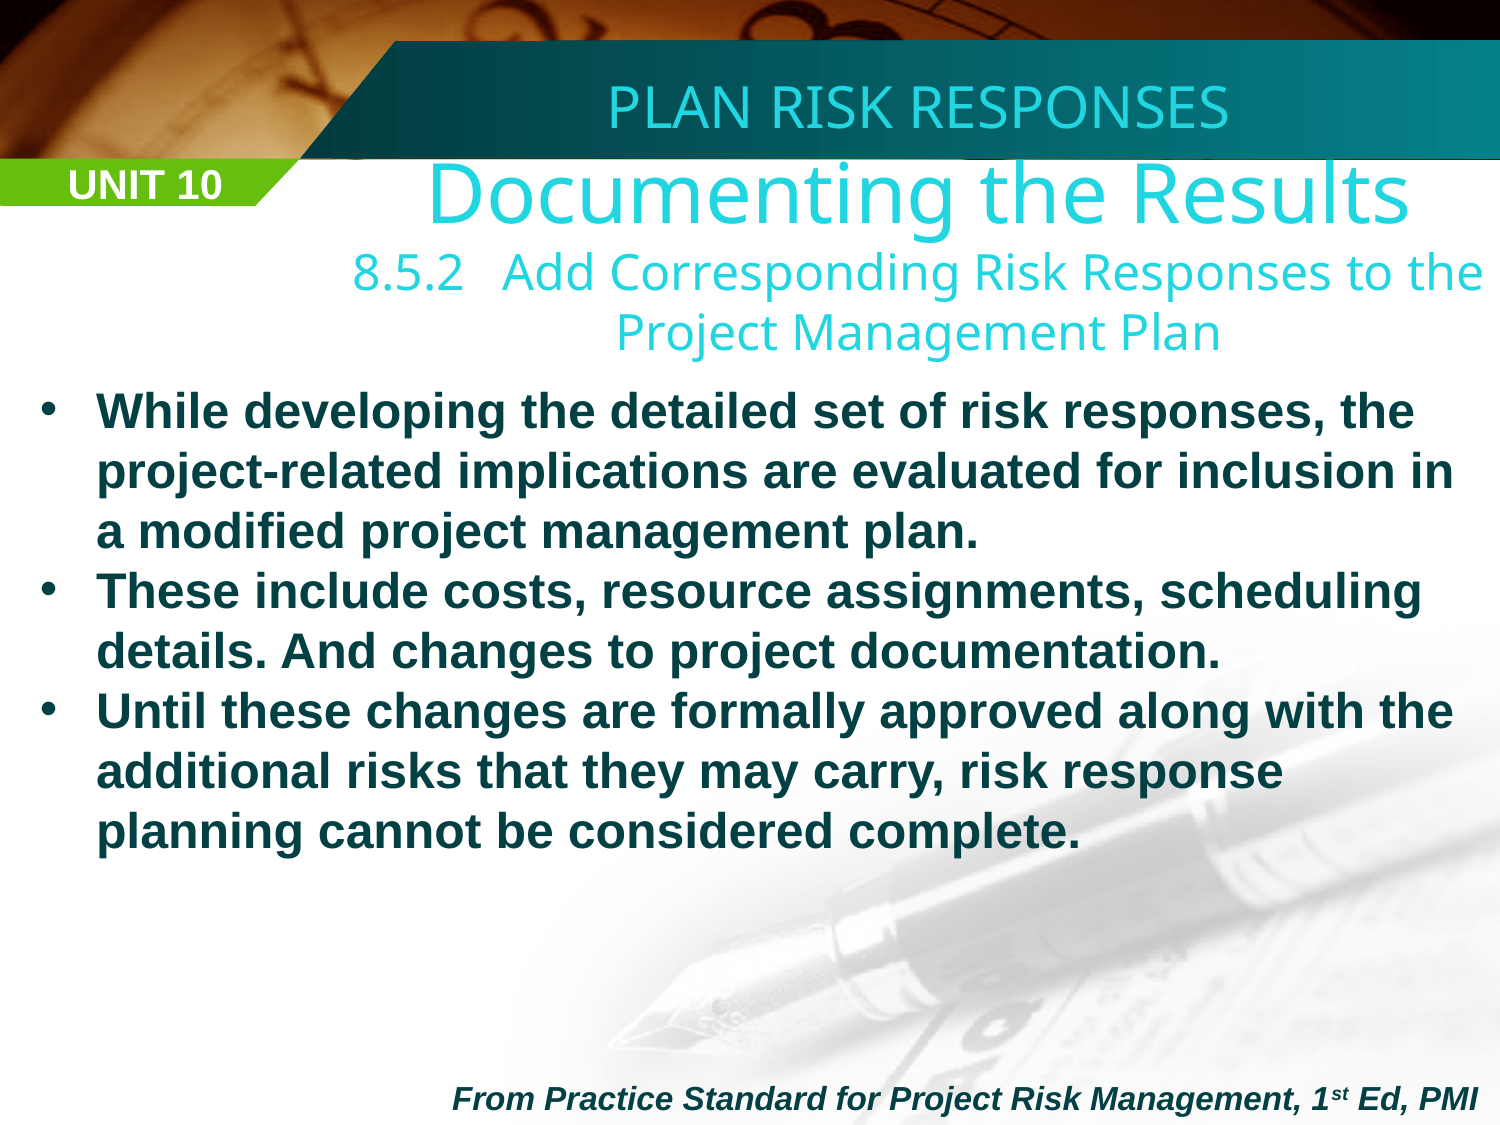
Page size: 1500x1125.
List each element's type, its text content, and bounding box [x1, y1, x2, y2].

text_box PLAN RISK RESPONSES Documenting the Results 8.5.2 Add Corresponding Risk Responses to the Project Management Plan [337, 63, 1500, 368]
text_box UNIT 10 [0, 149, 296, 215]
text_box From Practice Standard for Project Risk Management, 1st Ed, PMI [437, 1069, 1500, 1125]
text_box While developing the detailed set of risk responses, the project-related implications are evaluated for inclusion in a modified project management plan. These include costs, resource assignments, scheduling details. And changes to project documentation. Until these changes are formally approved along with the additional risks that they may carry, risk response planning cannot be considered complete. [24, 371, 1500, 1070]
picture [0, 0, 1500, 158]
